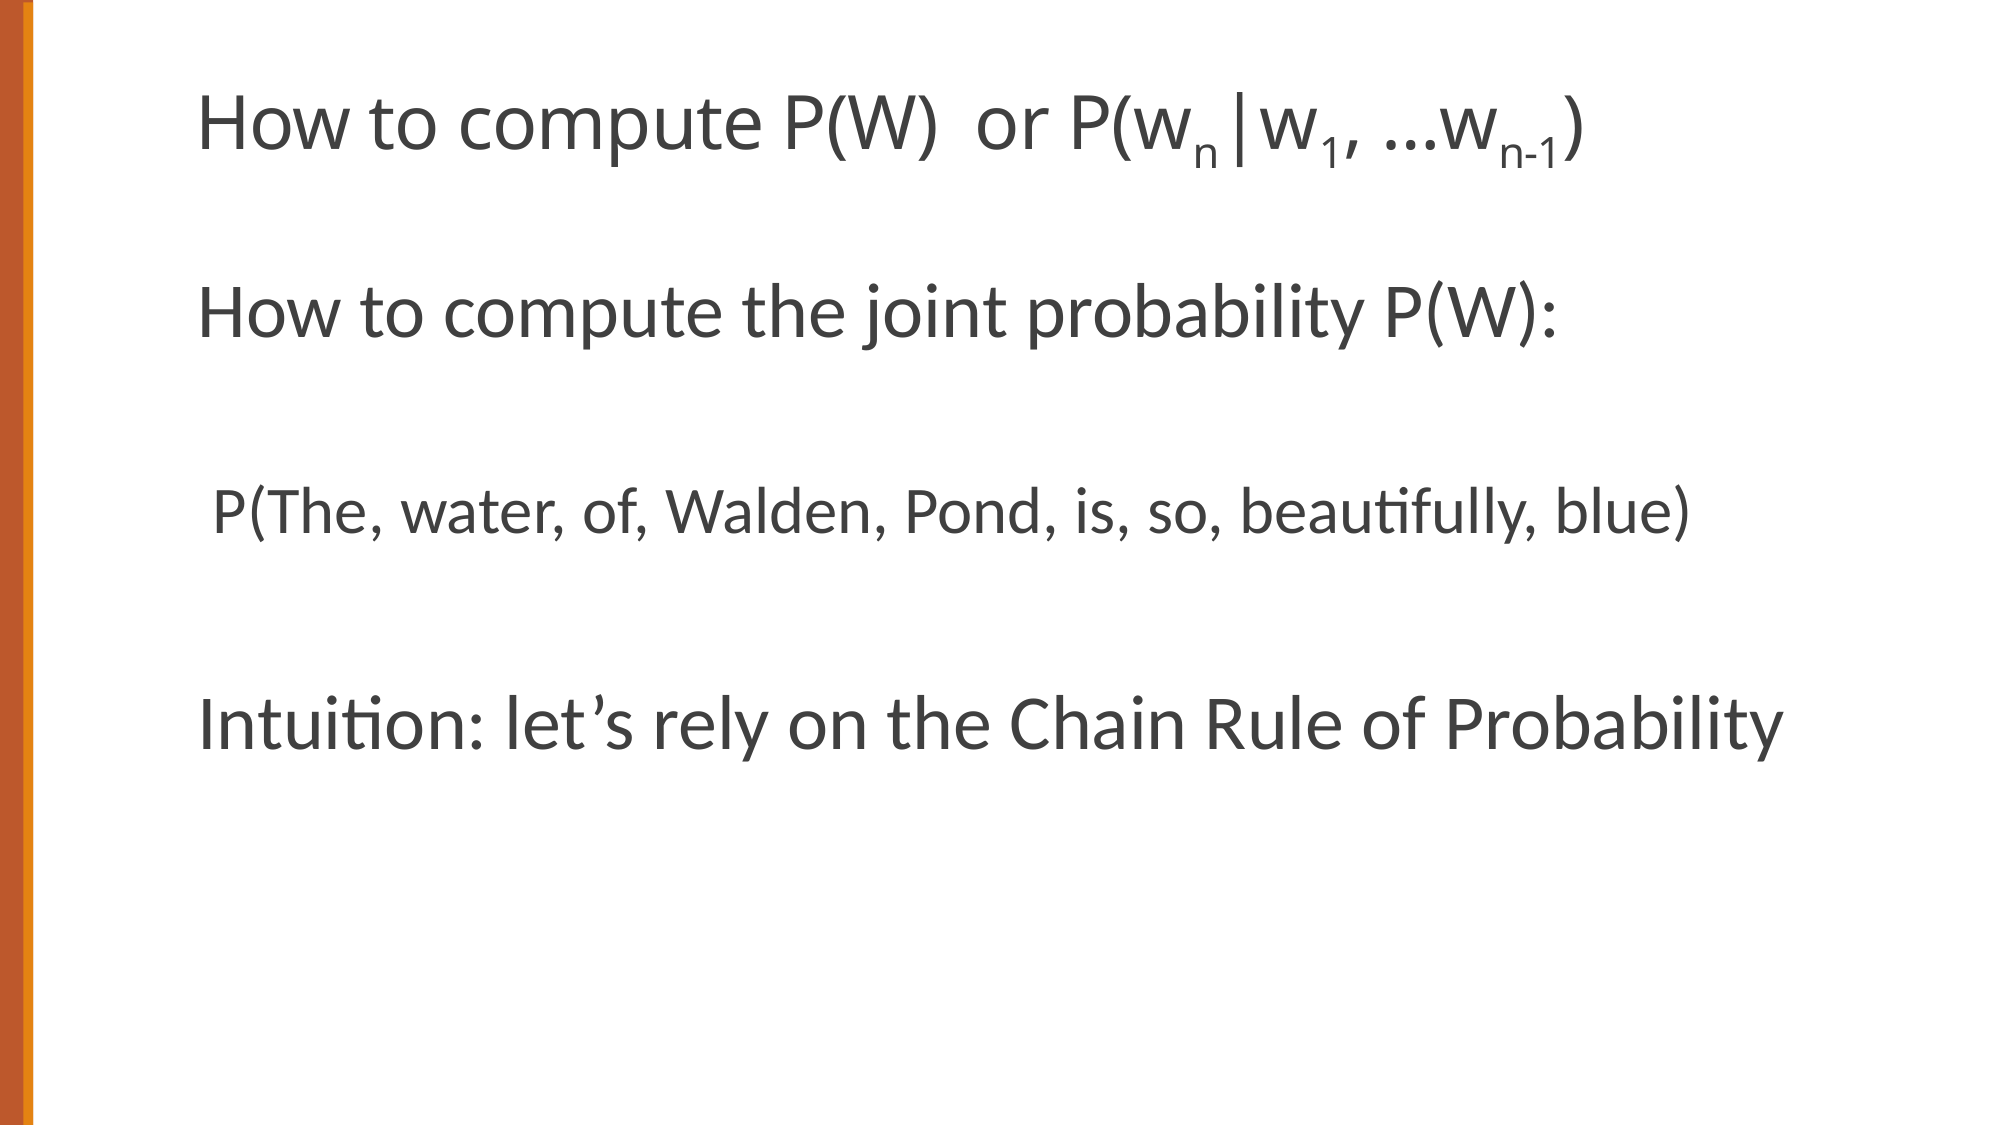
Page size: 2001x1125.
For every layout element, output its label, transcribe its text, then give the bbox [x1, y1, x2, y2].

title How to compute P(W) or P(wn|w1, …wn-1) [180, 26, 1830, 175]
list How to compute the joint probability P(W): P(The, water, of, Walden, Pond, is, so, beautifully, blue) Intuition: let’s rely on the Chain Rule of Probability [180, 262, 1934, 1013]
